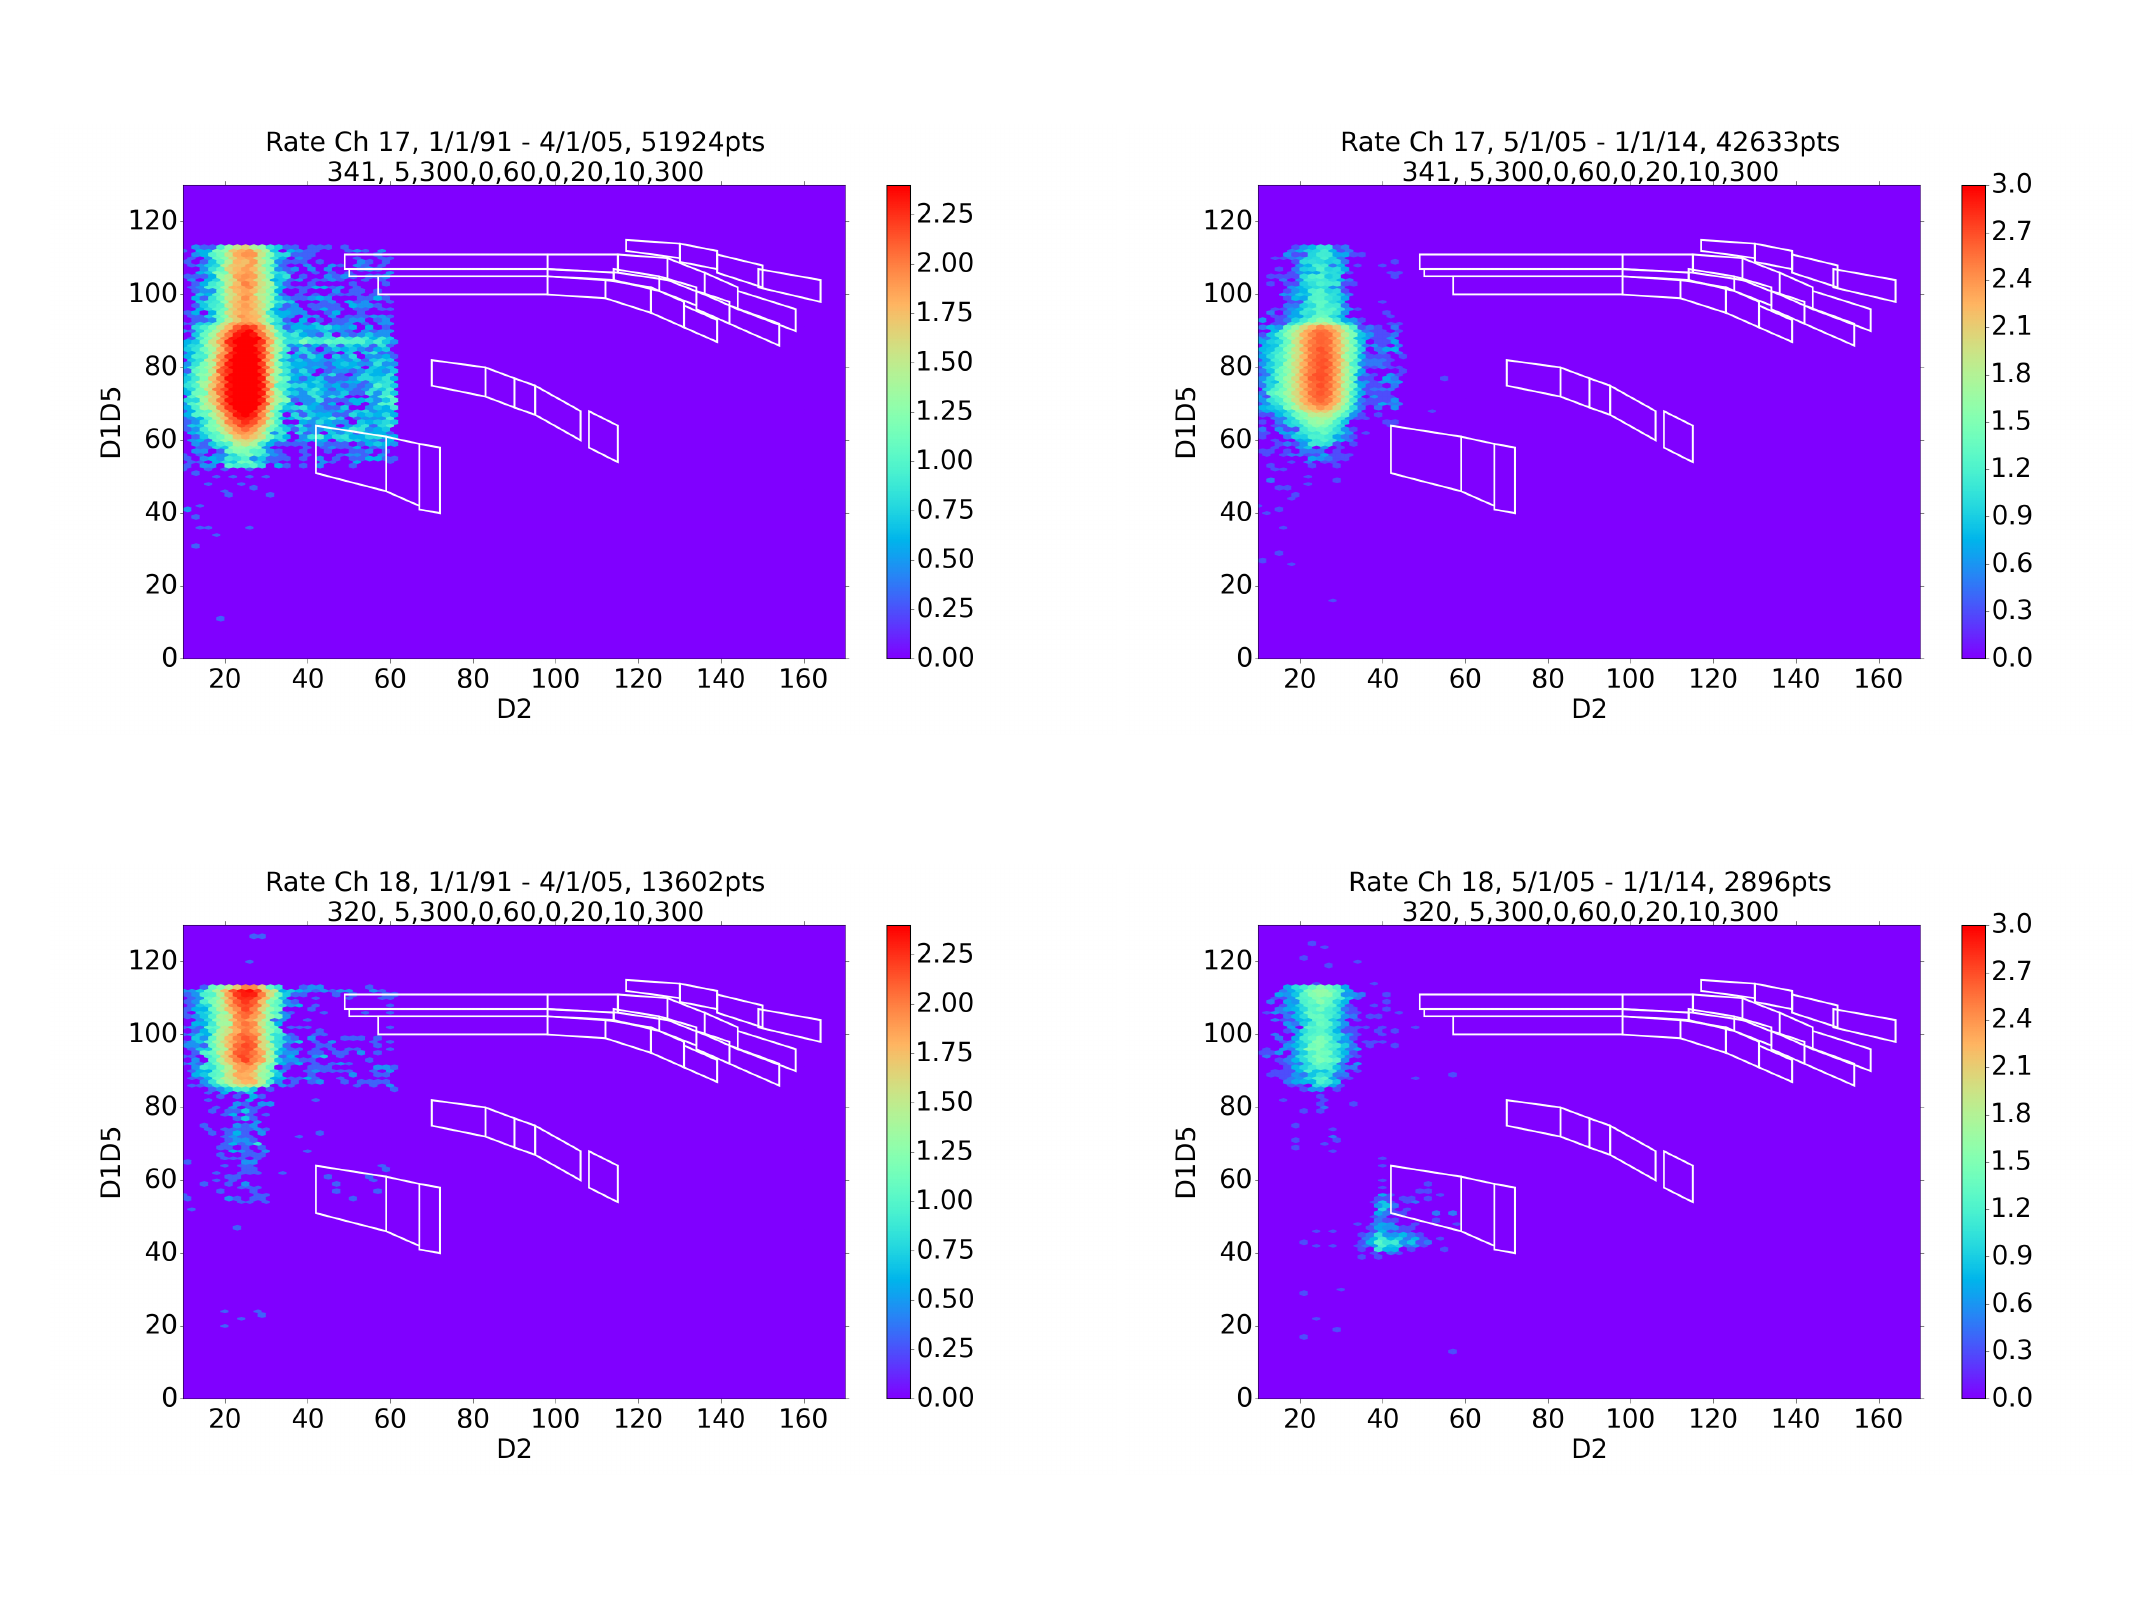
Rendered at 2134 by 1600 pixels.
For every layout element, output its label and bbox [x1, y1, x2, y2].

picture [1124, 864, 2134, 1475]
picture [49, 124, 1117, 735]
picture [1124, 124, 2134, 735]
picture [49, 864, 1117, 1475]
